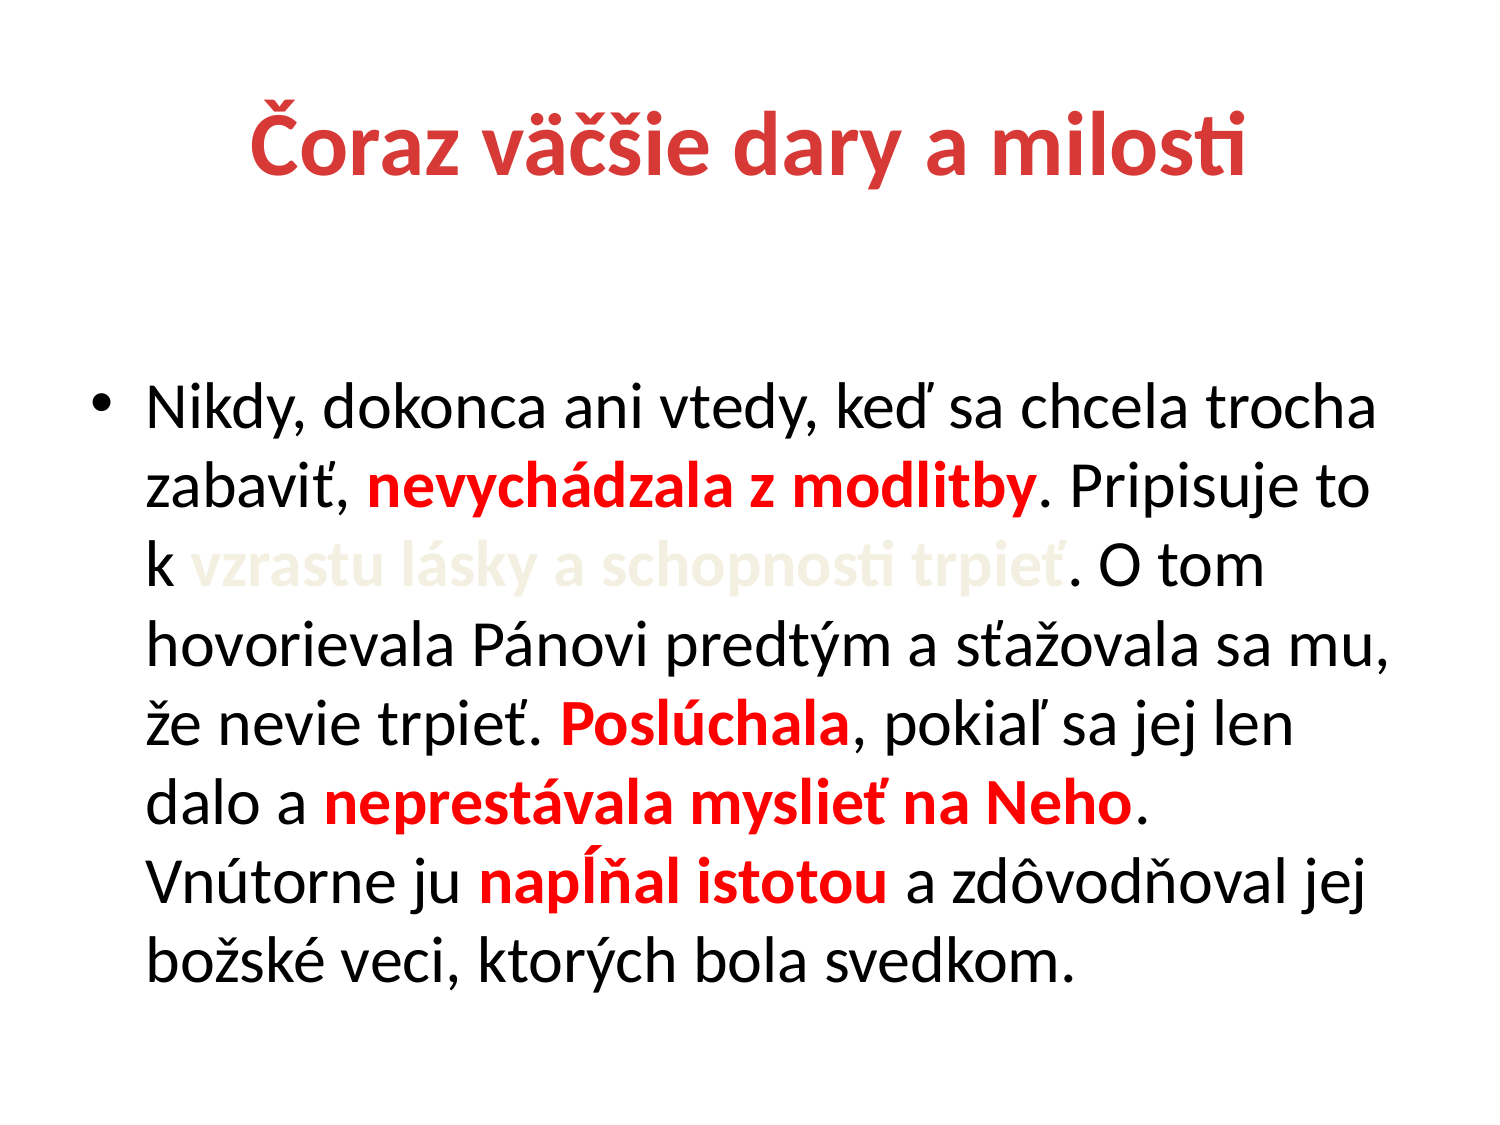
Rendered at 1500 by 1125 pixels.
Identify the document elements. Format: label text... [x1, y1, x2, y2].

list Nikdy, dokonca ani vtedy, keď sa chcela trocha zabaviť, nevychádzala z modlitby. Pripisuje to k vzrastu lásky a schopnosti trpieť. O tom hovorievala Pánovi predtým a sťažovala sa mu, že nevie trpieť. Poslúchala, pokiaľ sa jej len dalo a neprestávala myslieť na Neho. Vnútorne ju napĺňal istotou a zdôvodňoval jej božské veci, ktorých bola svedkom. [75, 262, 1425, 1005]
title Čoraz väčšie dary a milosti [75, 45, 1425, 233]
